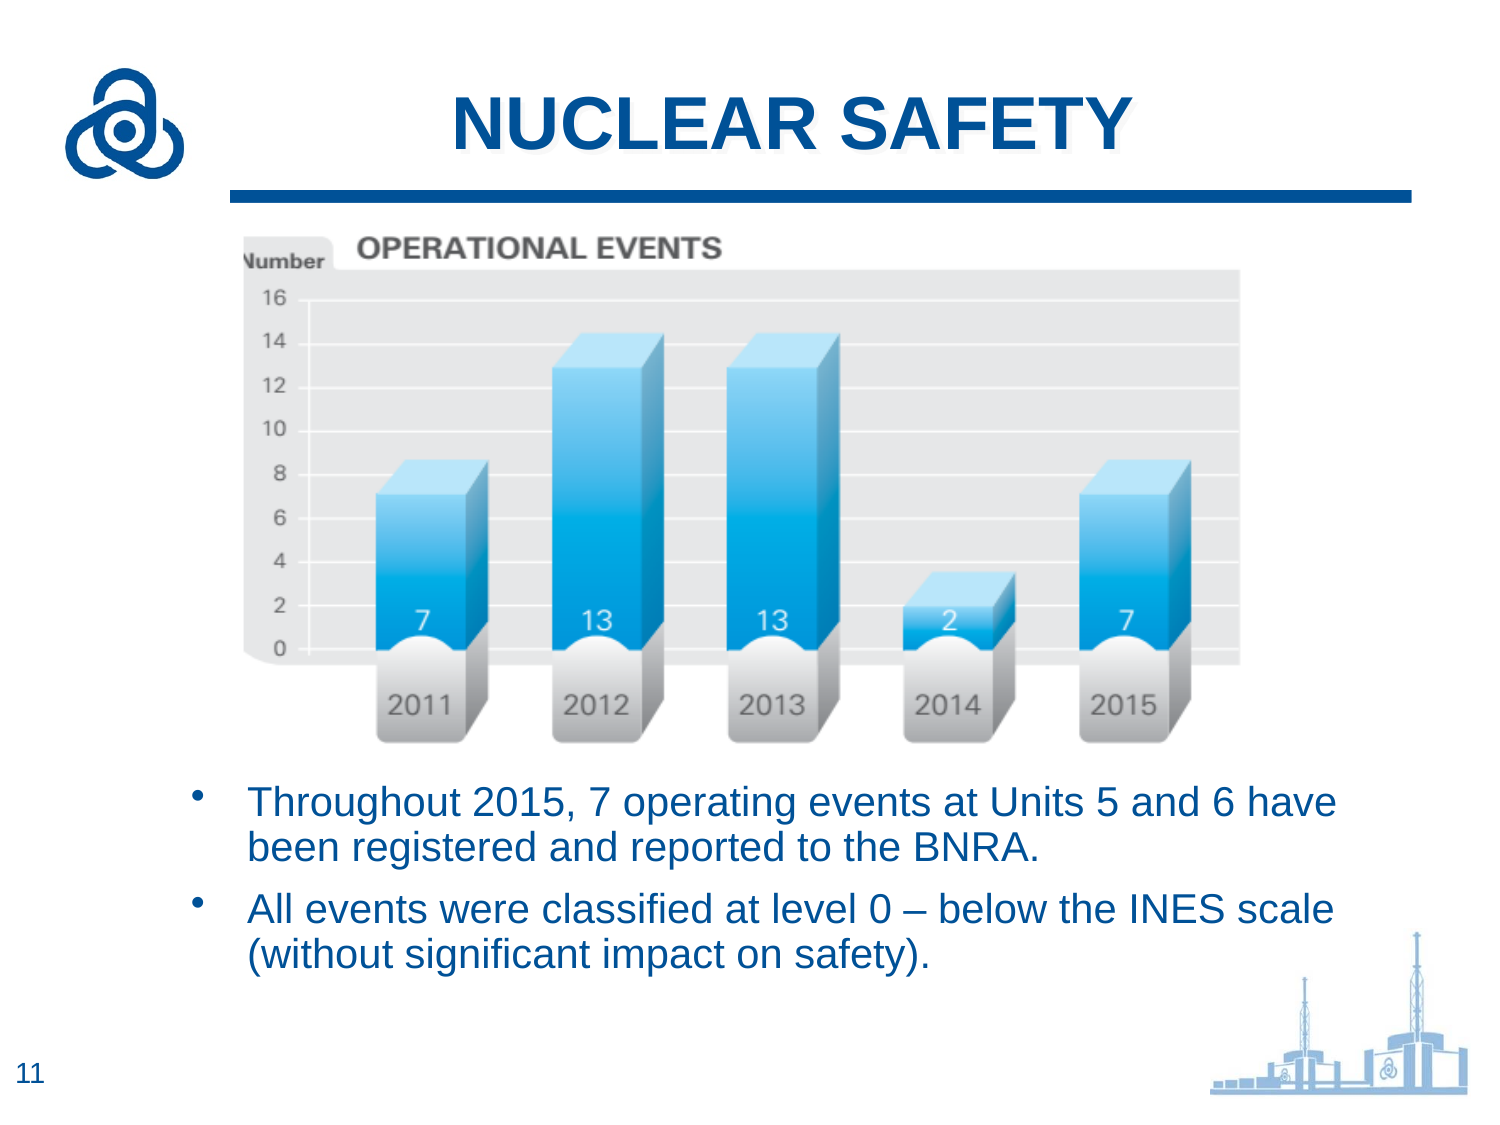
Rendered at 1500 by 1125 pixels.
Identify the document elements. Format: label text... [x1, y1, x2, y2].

picture [41, 42, 207, 208]
title NUCLEAR SAFETY [436, 66, 1500, 173]
slide_number 10 [0, 1046, 71, 1107]
list Throughout 2015, 7 operating events at Units 5 and 6 have been registered and reported to the BNRA. All events were classified at level 0 – below the INES scale (without significant impact on safety). [175, 773, 1405, 999]
picture [222, 207, 1278, 767]
picture [1210, 928, 1471, 1099]
